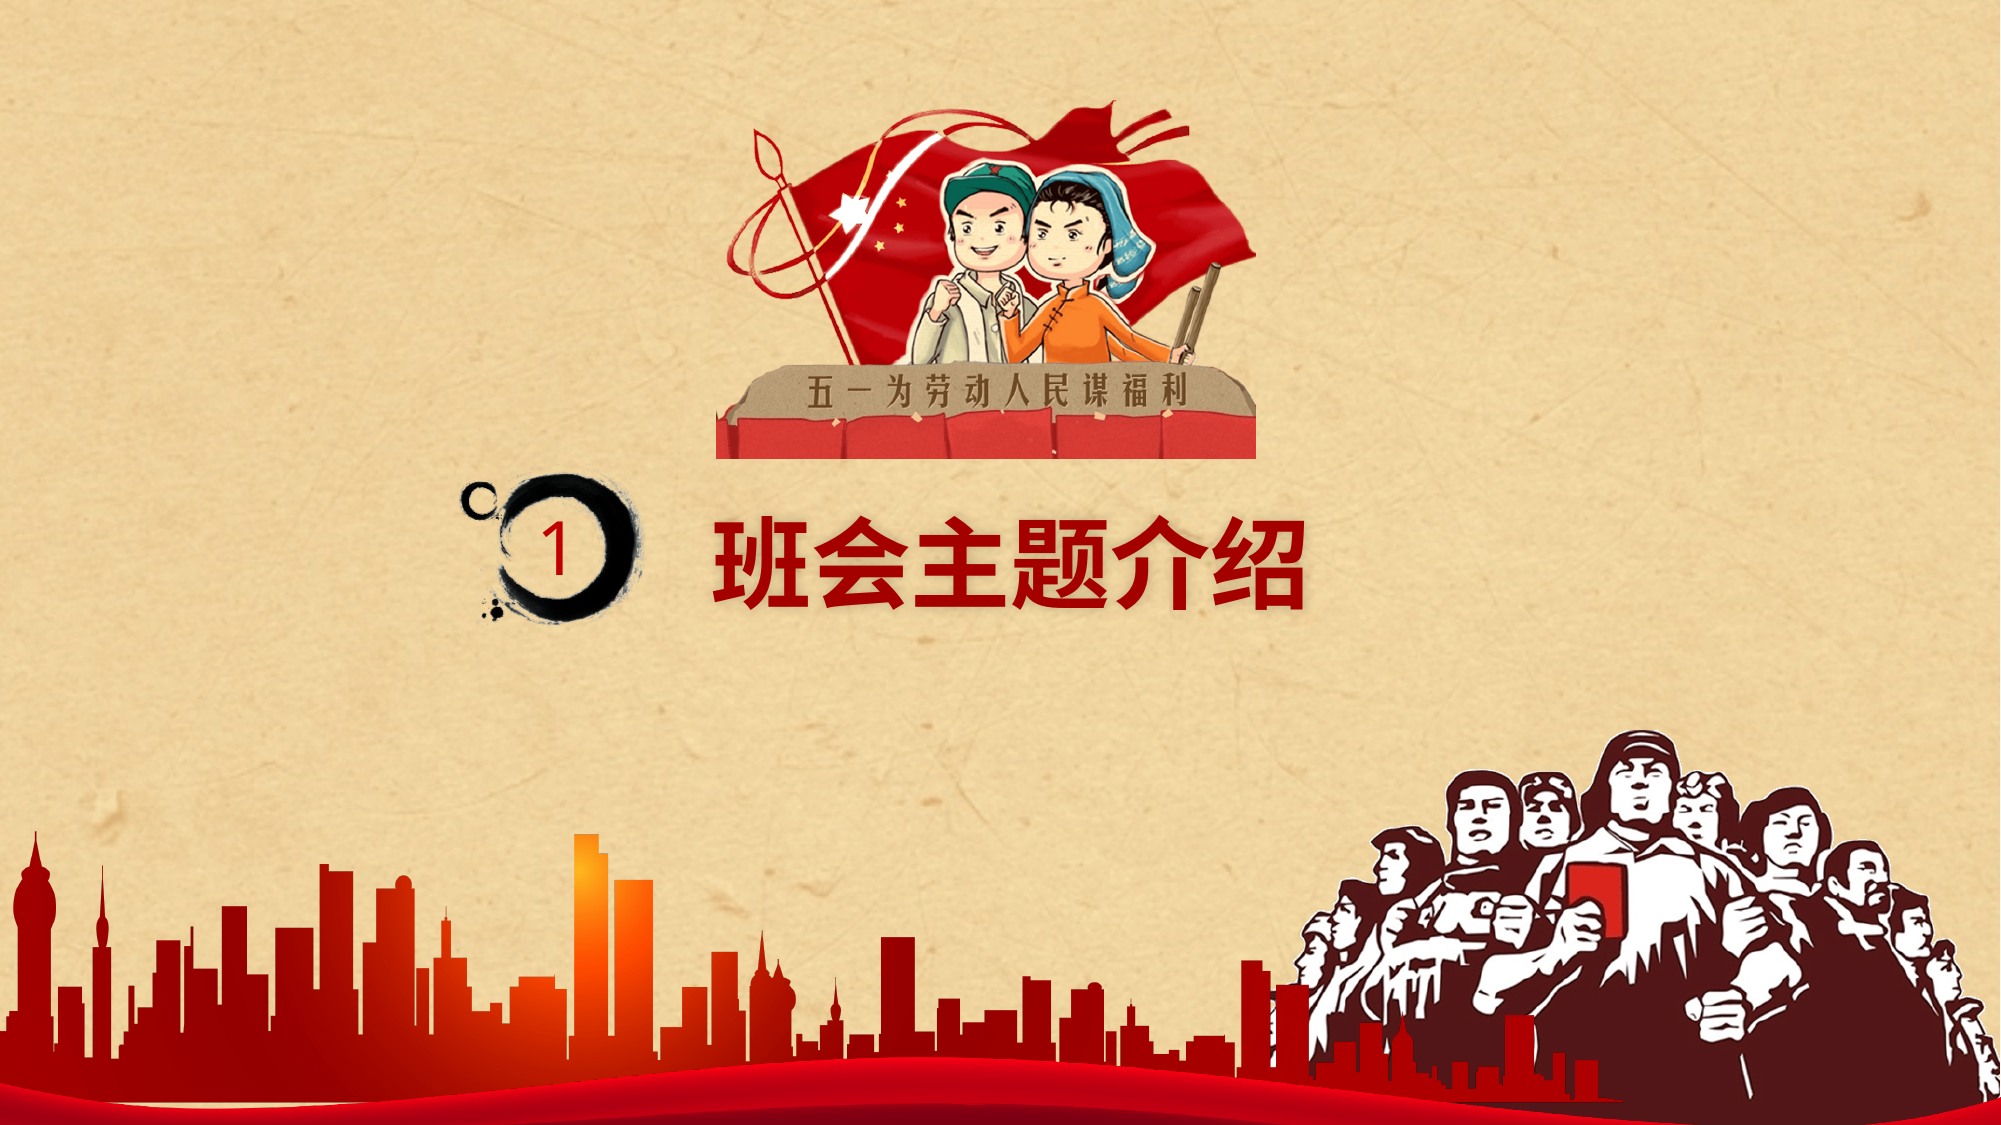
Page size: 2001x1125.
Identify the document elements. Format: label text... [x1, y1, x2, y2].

text_box 班会主题介绍 [695, 494, 1326, 630]
picture [0, 0, 2001, 1125]
